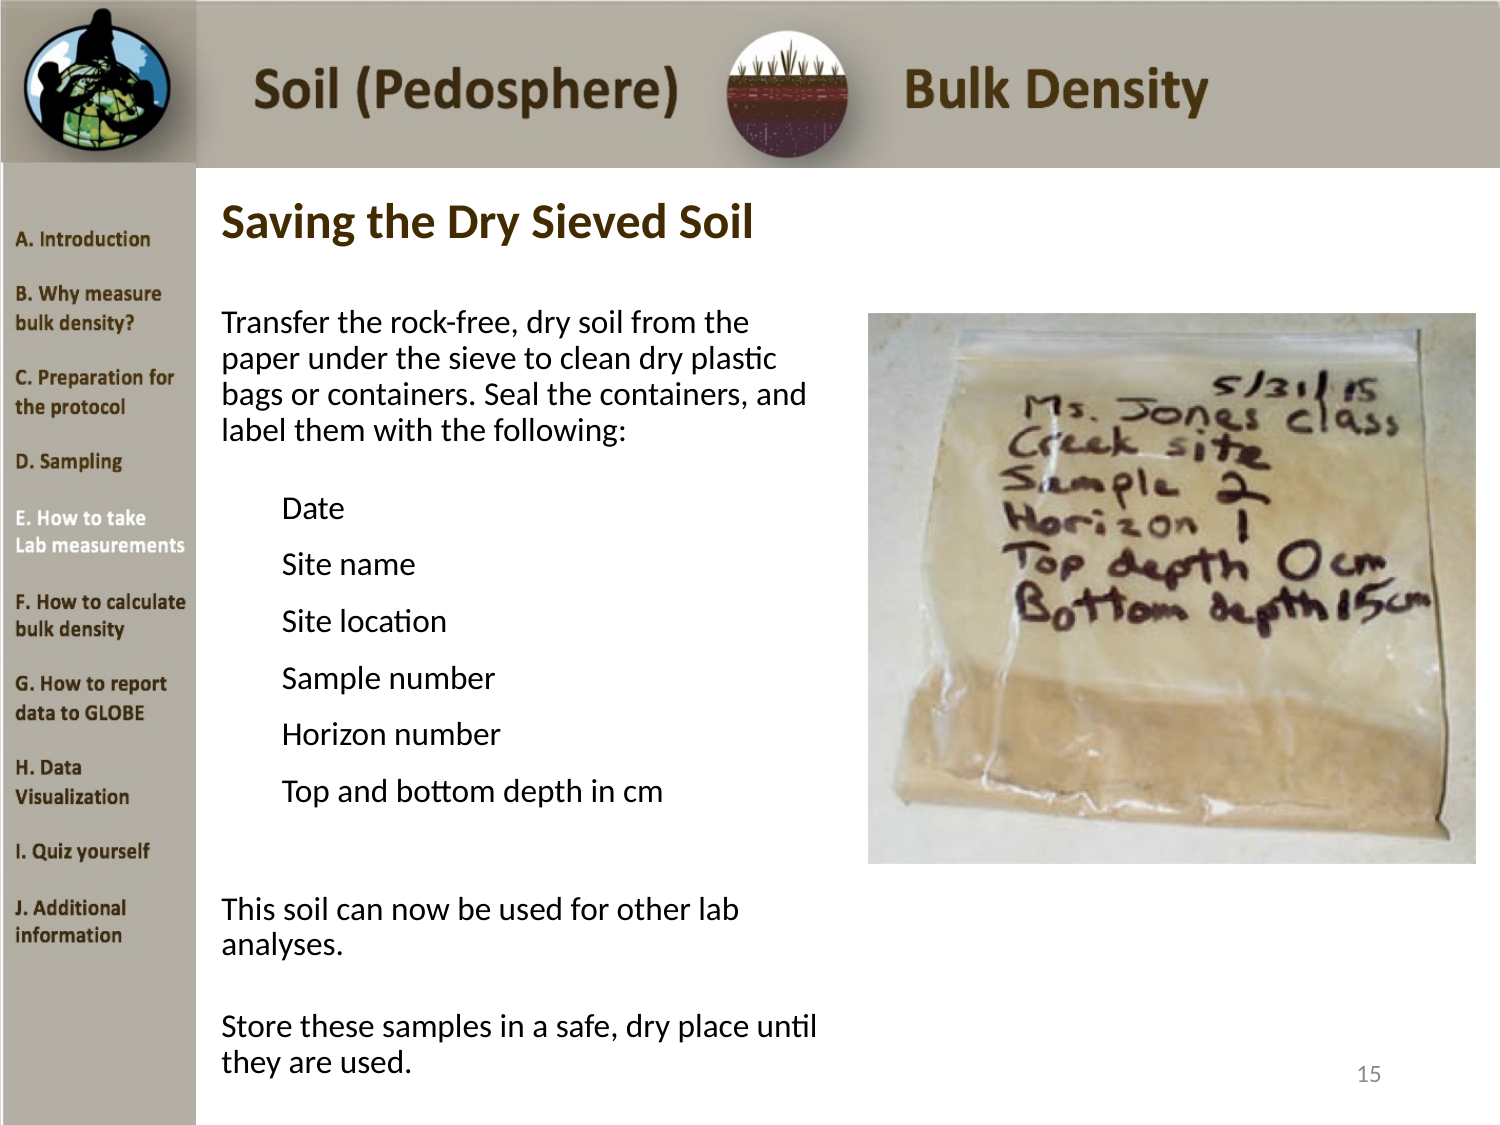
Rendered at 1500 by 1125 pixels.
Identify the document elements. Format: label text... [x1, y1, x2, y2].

list Transfer the rock-free, dry soil from the paper under the sieve to clean dry plastic bags or containers. Seal the containers, and label them with the following: Date Site name Site location Sample number Horizon number Top and bottom depth in cm This soil can now be used for other lab analyses. Store these samples in a safe, dry place until they are used. [206, 297, 844, 1113]
slide_number 15 [1059, 1042, 1397, 1103]
picture [0, 0, 1500, 1125]
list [866, 311, 1478, 866]
title Saving the Dry Sieved Soil [206, 168, 1500, 332]
